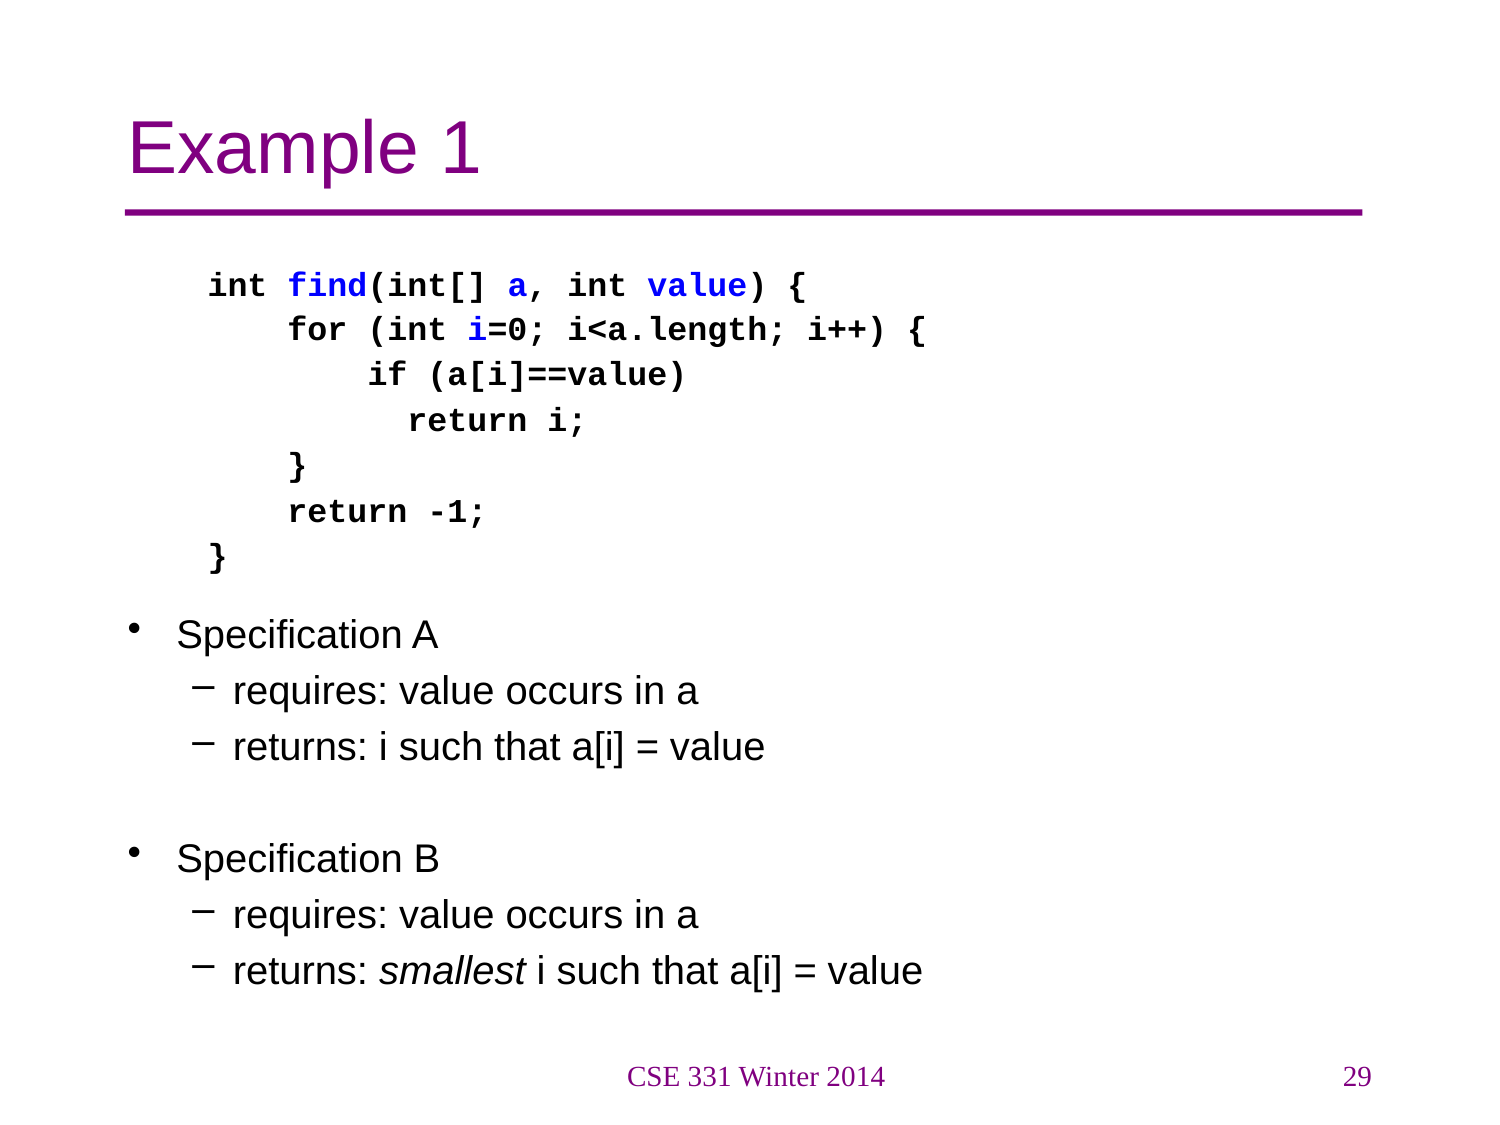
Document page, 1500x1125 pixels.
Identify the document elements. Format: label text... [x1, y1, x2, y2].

title Example 1 [112, 50, 1388, 238]
footer CSE 331 Winter 2014 [474, 1049, 1038, 1125]
list int find(int[] a, int value) { for (int i=0; i<a.length; i++) { if (a[i]==value) return i; } return -1; } Specification A requires: value occurs in a returns: i such that a[i] = value Specification B requires: value occurs in a returns: smallest i such that a[i] = value [112, 262, 1388, 1000]
slide_number 29 [1074, 1049, 1388, 1125]
